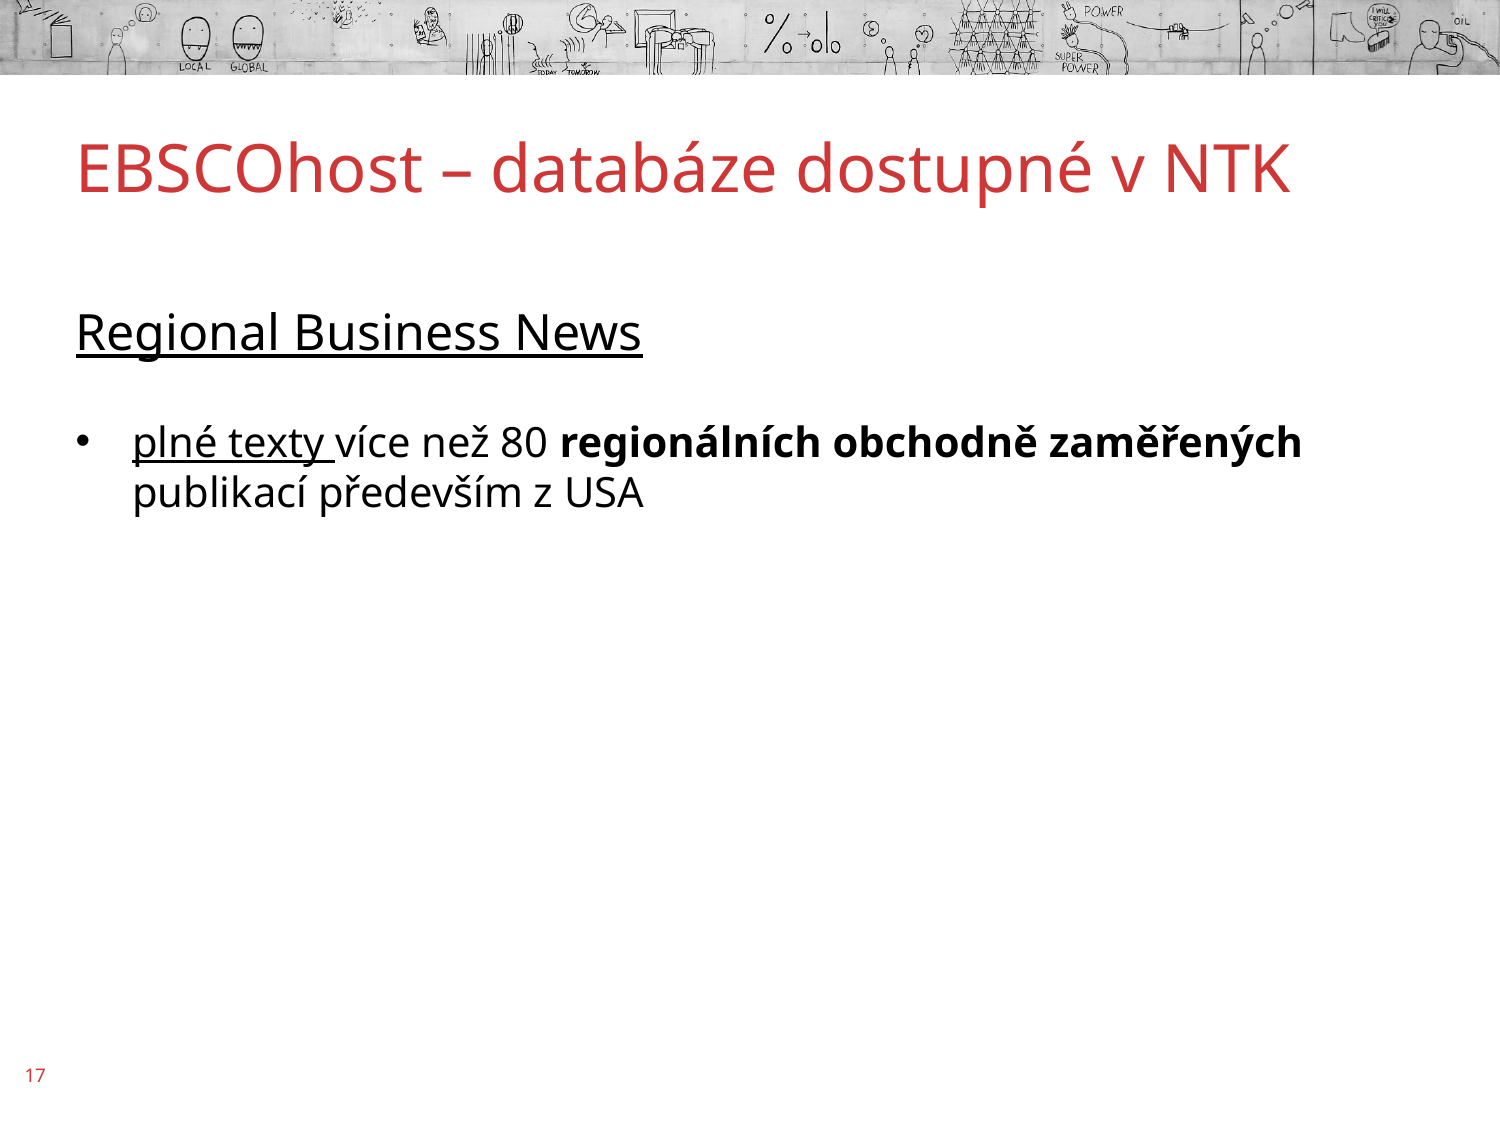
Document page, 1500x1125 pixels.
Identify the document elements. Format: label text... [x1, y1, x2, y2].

picture [0, 0, 1500, 75]
slide_number 17 [0, 1029, 71, 1090]
title EBSCOhost – databáze dostupné v NTK [75, 125, 1426, 257]
list Regional Business News plné texty více než 80 regionálních obchodně zaměřených publikací především z USA [75, 257, 1426, 1090]
